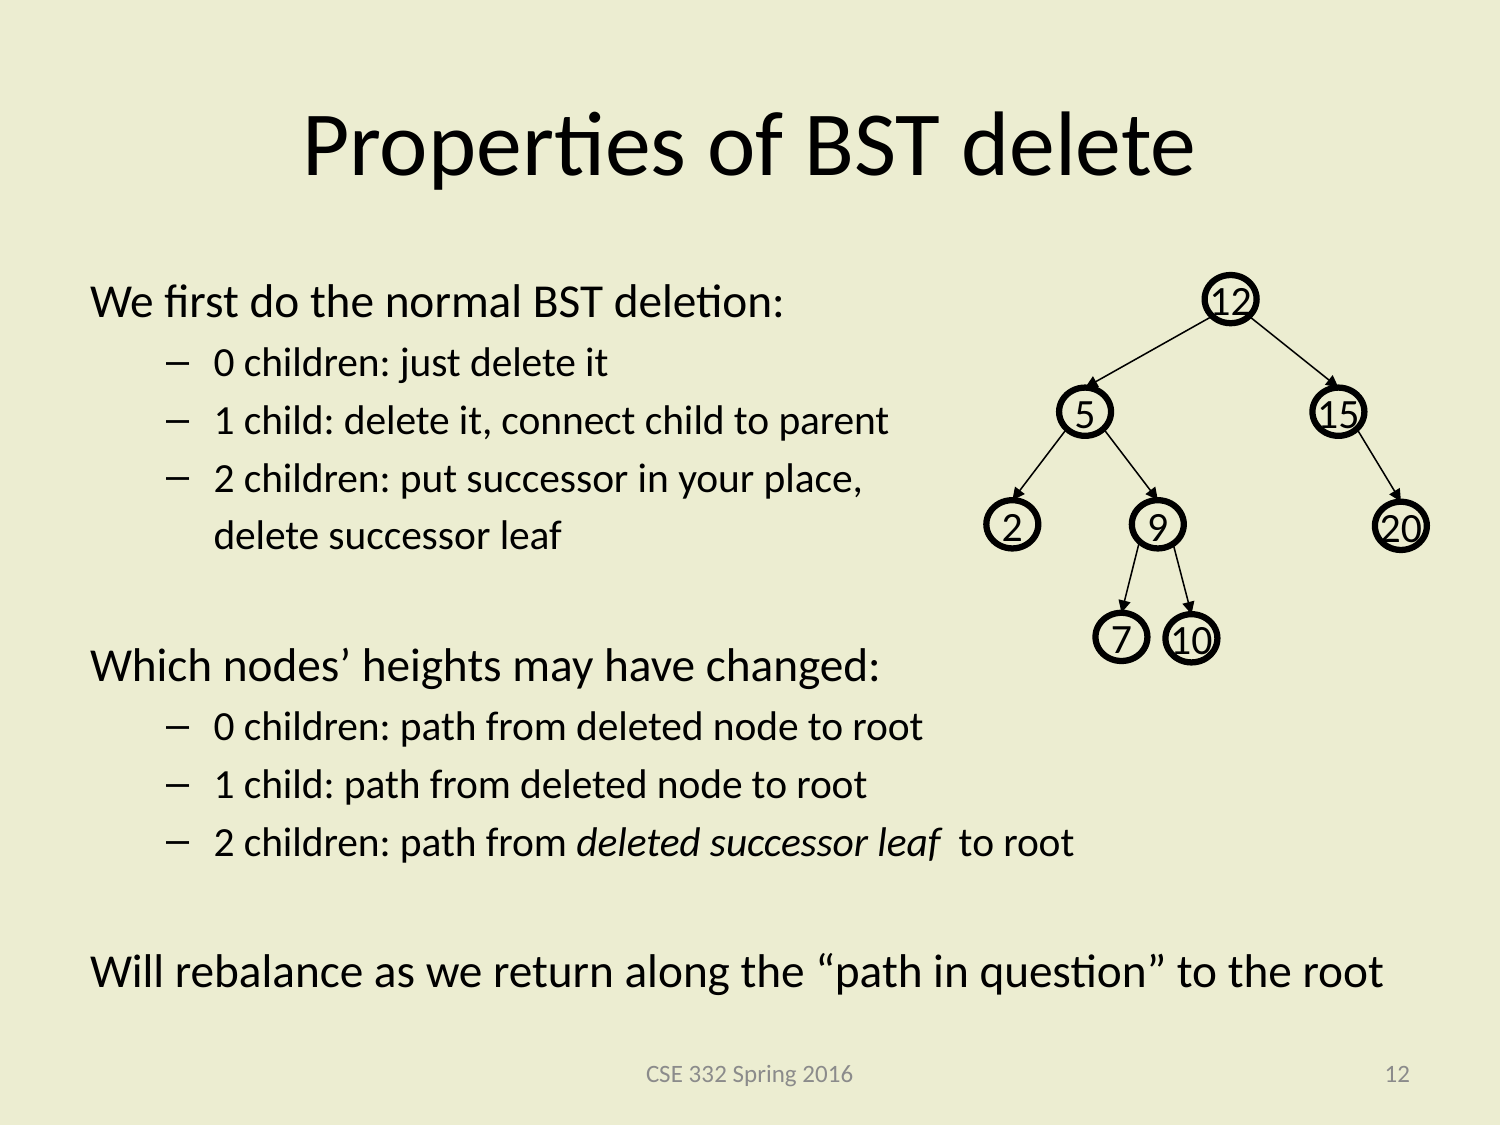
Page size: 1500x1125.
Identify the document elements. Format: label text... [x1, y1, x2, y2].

text_box 12 [1204, 275, 1257, 324]
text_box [1103, 430, 1159, 498]
text_box 2 [986, 500, 1039, 549]
text_box 10 [1165, 614, 1218, 663]
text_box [1084, 318, 1213, 386]
text_box 9 [1131, 500, 1184, 549]
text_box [1257, 306, 1330, 397]
footer CSE 332 Spring 2016 [512, 1042, 988, 1103]
text_box 20 [1374, 501, 1427, 550]
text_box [1173, 544, 1192, 613]
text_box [1012, 430, 1067, 498]
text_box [1121, 543, 1140, 611]
list We first do the normal BST deletion: 0 children: just delete it 1 child: delete it, connect child to parent 2 children: put successor in your place, delete successor leaf Which nodes’ heights may have changed: 0 children: path from deleted node to root 1 child: path from deleted node to root 2 children: path from deleted successor leaf to root Will rebalance as we return along the “path in question” to the root [75, 262, 1425, 1005]
text_box 5 [1059, 388, 1112, 436]
title Properties of BST delete [75, 45, 1425, 233]
text_box 15 [1312, 387, 1365, 436]
slide_number 12 [1074, 1042, 1425, 1103]
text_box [1342, 442, 1416, 488]
text_box 7 [1095, 613, 1148, 662]
